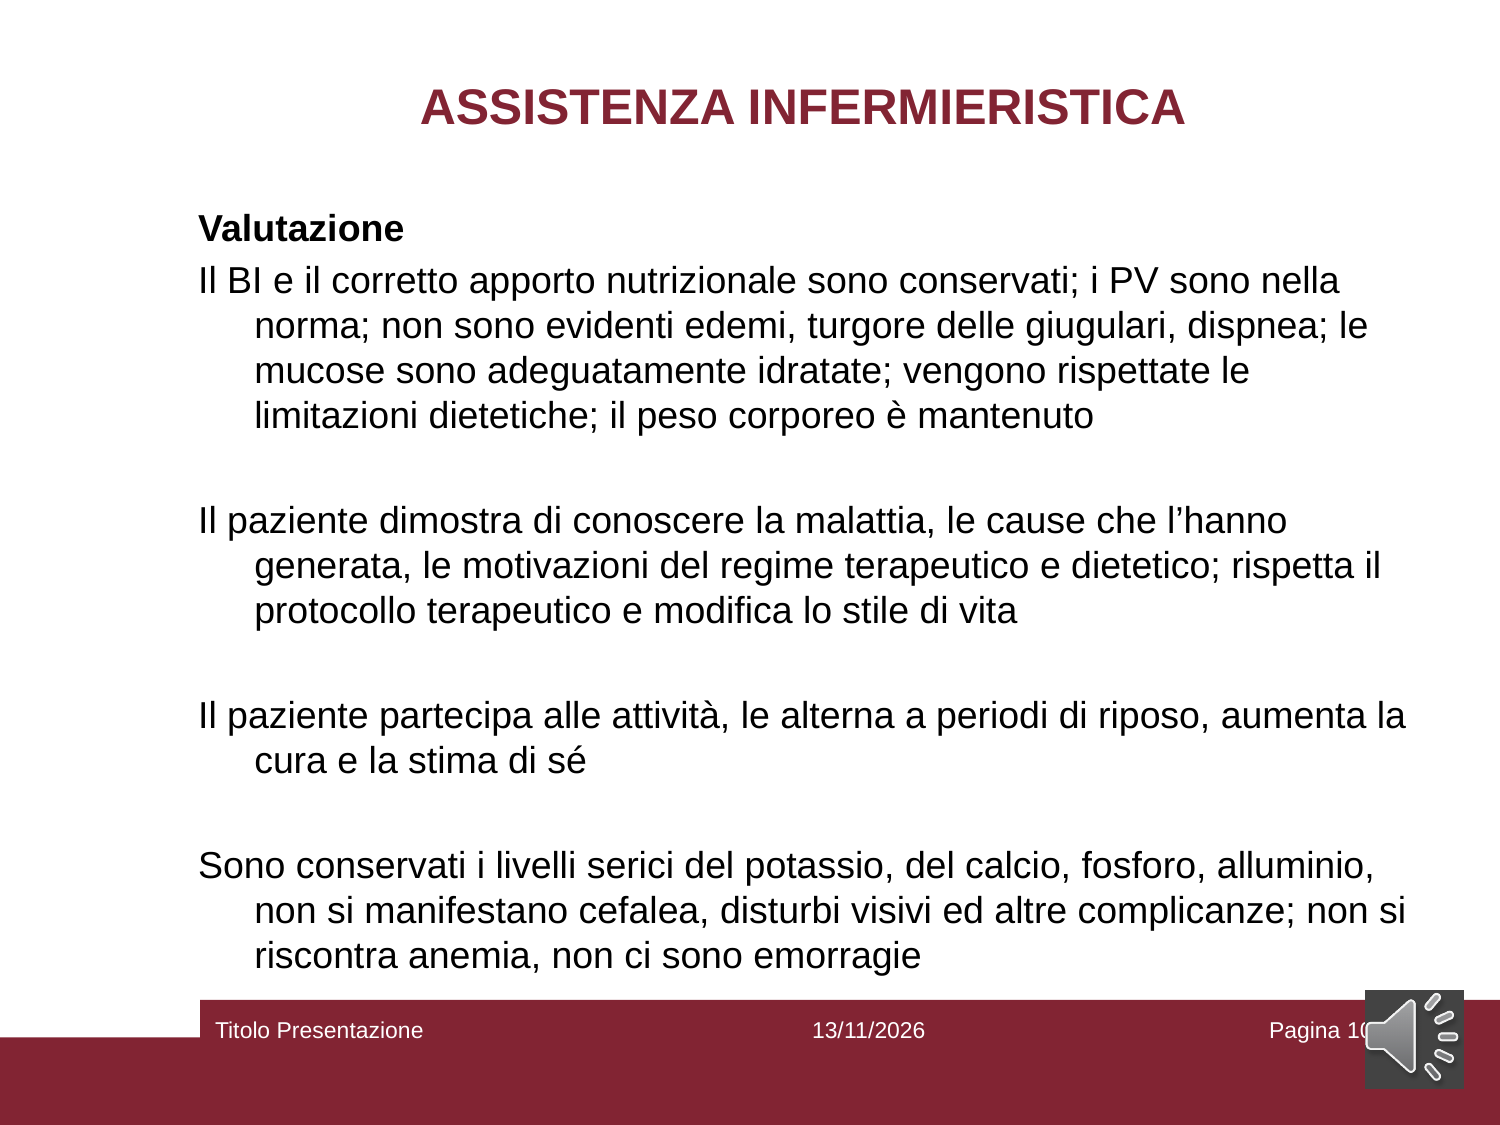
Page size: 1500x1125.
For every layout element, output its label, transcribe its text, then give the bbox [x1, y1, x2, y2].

list Valutazione Il BI e il corretto apporto nutrizionale sono conservati; i PV sono nella norma; non sono evidenti edemi, turgore delle giugulari, dispnea; le mucose sono adeguatamente idratate; vengono rispettate le limitazioni dietetiche; il peso corporeo è mantenuto Il paziente dimostra di conoscere la malattia, le cause che l’hanno generata, le motivazioni del regime terapeutico e dietetico; rispetta il protocollo terapeutico e modifica lo stile di vita Il paziente partecipa alle attività, le alterna a periodi di riposo, aumenta la cura e la stima di sé Sono conservati i livelli serici del potassio, del calcio, fosforo, alluminio, non si manifestano cefalea, disturbi visivi ed altre complicanze; non si riscontra anemia, non ci sono emorragie [182, 196, 1424, 955]
footer Titolo Presentazione [199, 1008, 676, 1084]
slide_number Pagina 10 [1074, 1008, 1359, 1084]
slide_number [712, 1008, 1026, 1084]
picture [1364, 989, 1465, 1090]
title ASSISTENZA INFERMIERISTICA [182, 66, 1424, 151]
